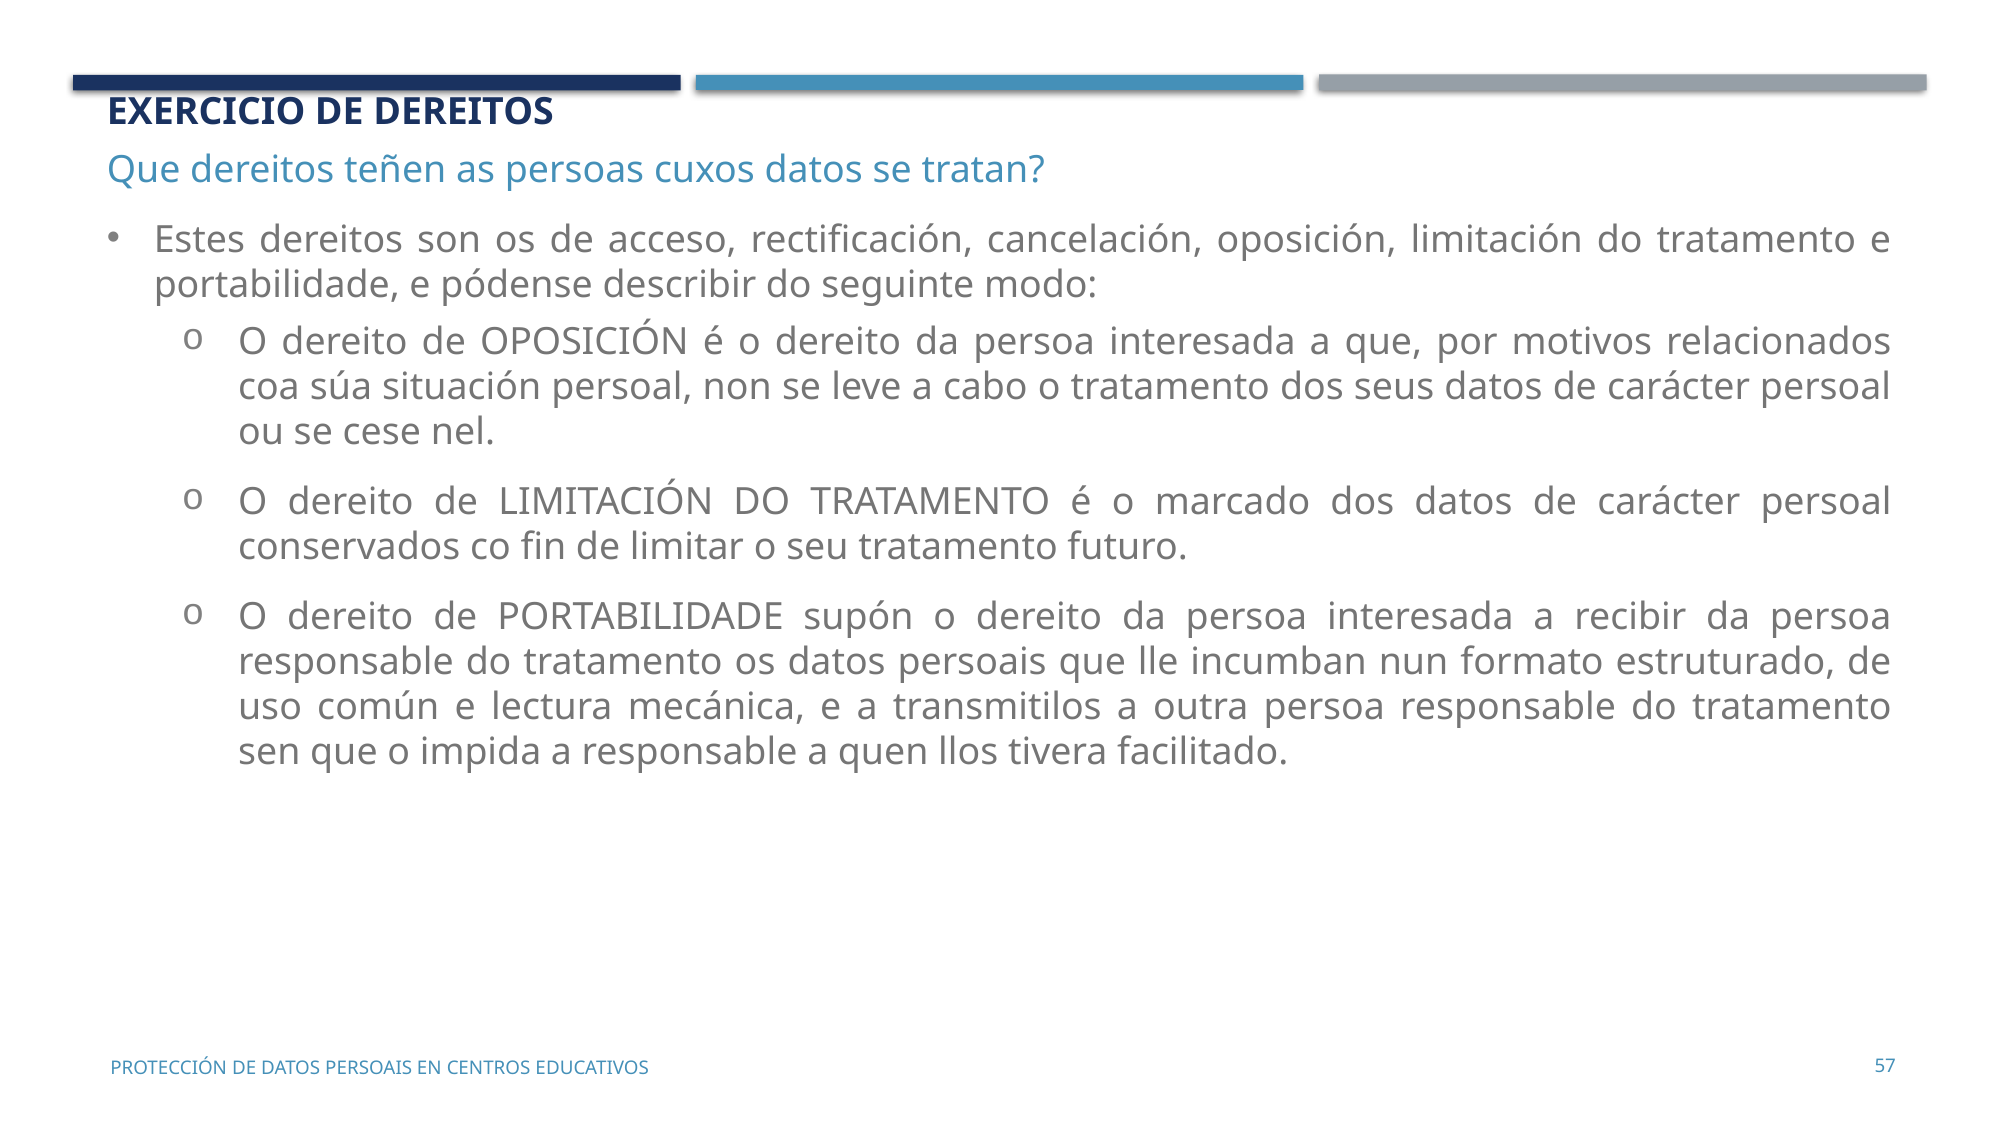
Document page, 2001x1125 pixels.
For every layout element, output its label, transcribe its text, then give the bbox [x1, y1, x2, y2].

text_box EXERCICIO DE DEREITOS Que dereitos teñen as persoas cuxos datos se tratan? Estes dereitos son os de acceso, rectificación, cancelación, oposición, limitación do tratamento e portabilidade, e pódense describir do seguinte modo: O dereito de OPOSICIÓN é o dereito da persoa interesada a que, por motivos relacionados coa súa situación persoal, non se leve a cabo o tratamento dos seus datos de carácter persoal ou se cese nel. O dereito de LIMITACIÓN DO TRATAMENTO é o marcado dos datos de carácter persoal conservados co fin de limitar o seu tratamento futuro. O dereito de PORTABILIDADE supón o dereito da persoa interesada a recibir da persoa responsable do tratamento os datos persoais que lle incumban nun formato estruturado, de uso común e lectura mecánica, e a transmitilos a outra persoa responsable do tratamento sen que o impida a responsable a quen llos tivera facilitado. [92, 79, 1908, 780]
footer PROTECCIÓN DE DATOS PERSOAIS EN CENTROS EDUCATIVOS [95, 1036, 1230, 1097]
slide_number 57 [1738, 1036, 1912, 1097]
